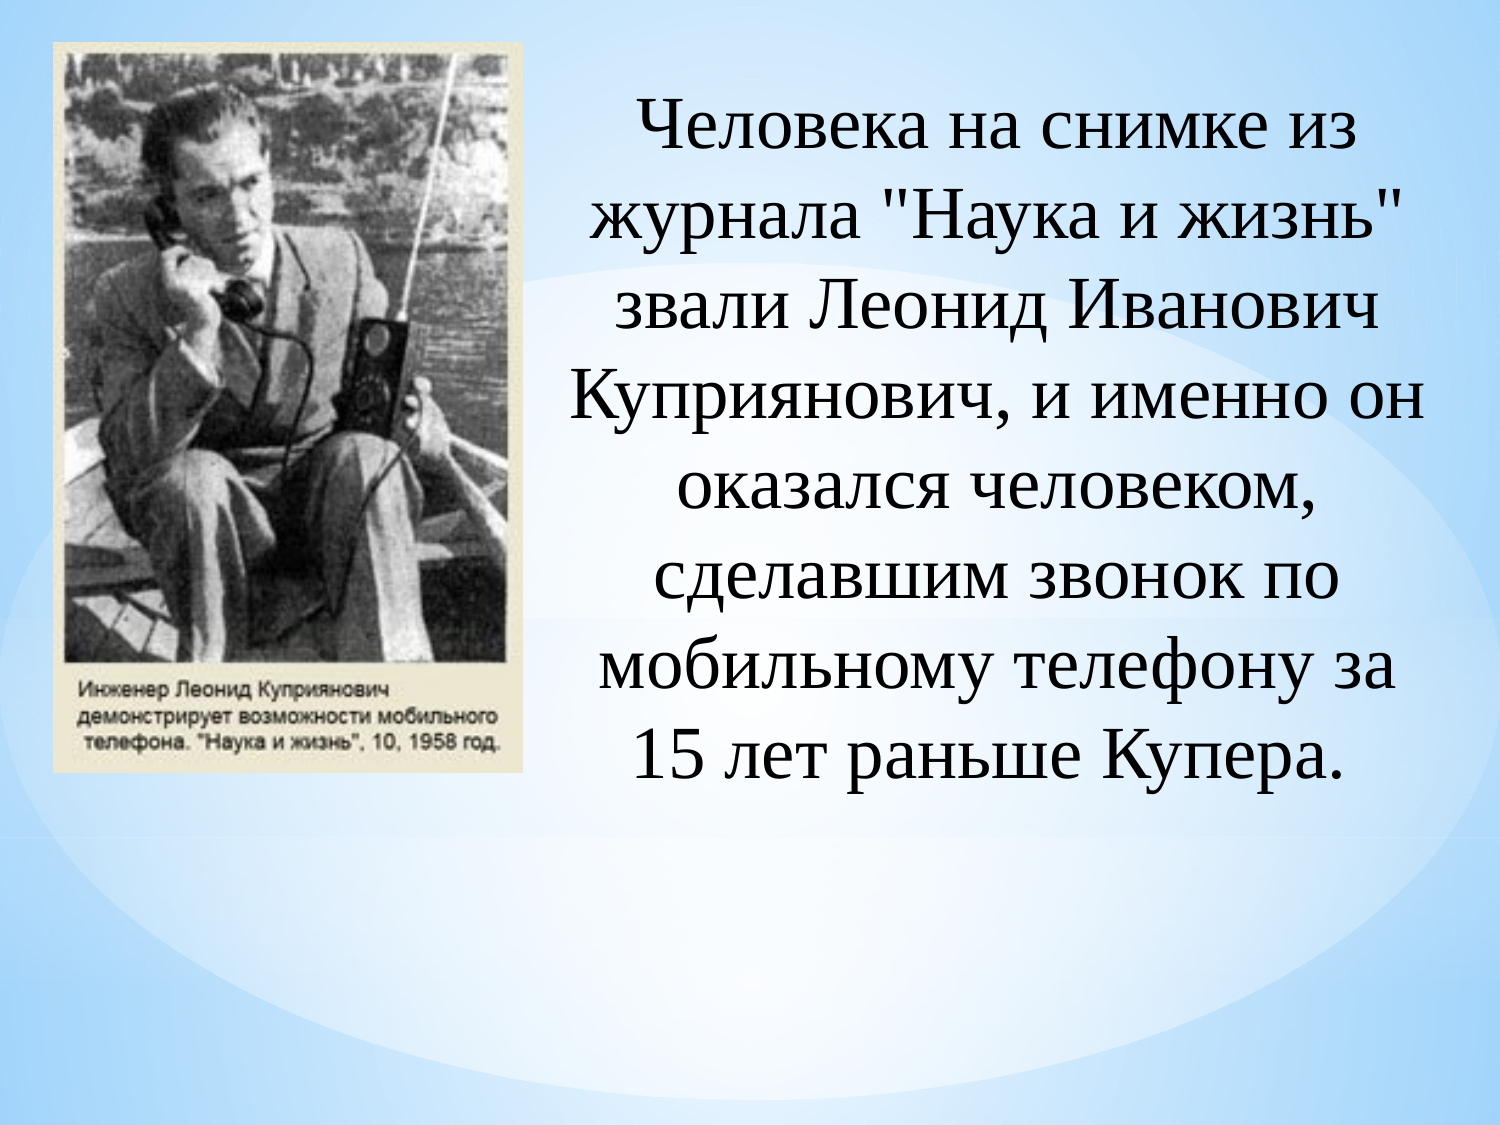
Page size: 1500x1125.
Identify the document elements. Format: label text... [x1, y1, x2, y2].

text_box Человека на снимке из журнала "Наука и жизнь" звали Леонид Иванович Куприянович, и именно он оказался человеком, сделавшим звонок по мобильному телефону за 15 лет раньше Купера. [549, 66, 1447, 802]
picture [52, 42, 523, 774]
